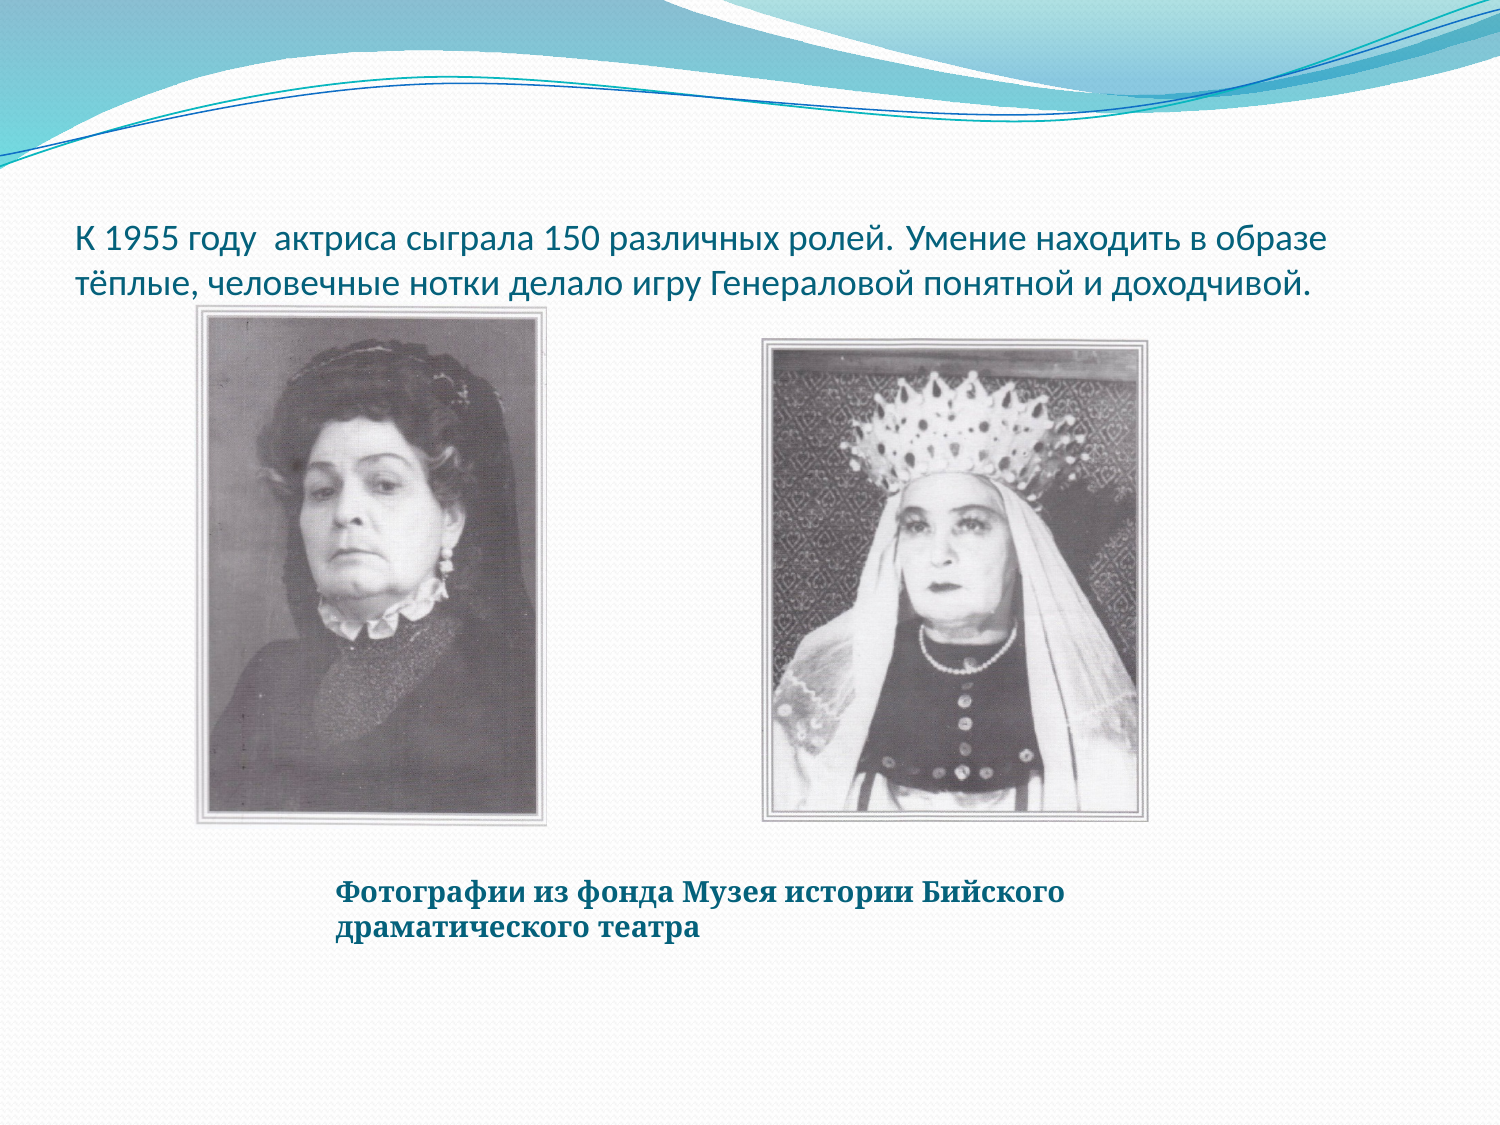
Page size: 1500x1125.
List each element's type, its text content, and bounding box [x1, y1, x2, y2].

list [194, 302, 547, 829]
list Фотографии из фонда Музея истории Бийского драматического театра [328, 855, 1219, 961]
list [761, 337, 1149, 822]
title К 1955 году актриса сыграла 150 различных ролей. Умение находить в образе тёплые, человечные нотки делало игру Генераловой понятной и доходчивой. [75, 115, 1425, 303]
